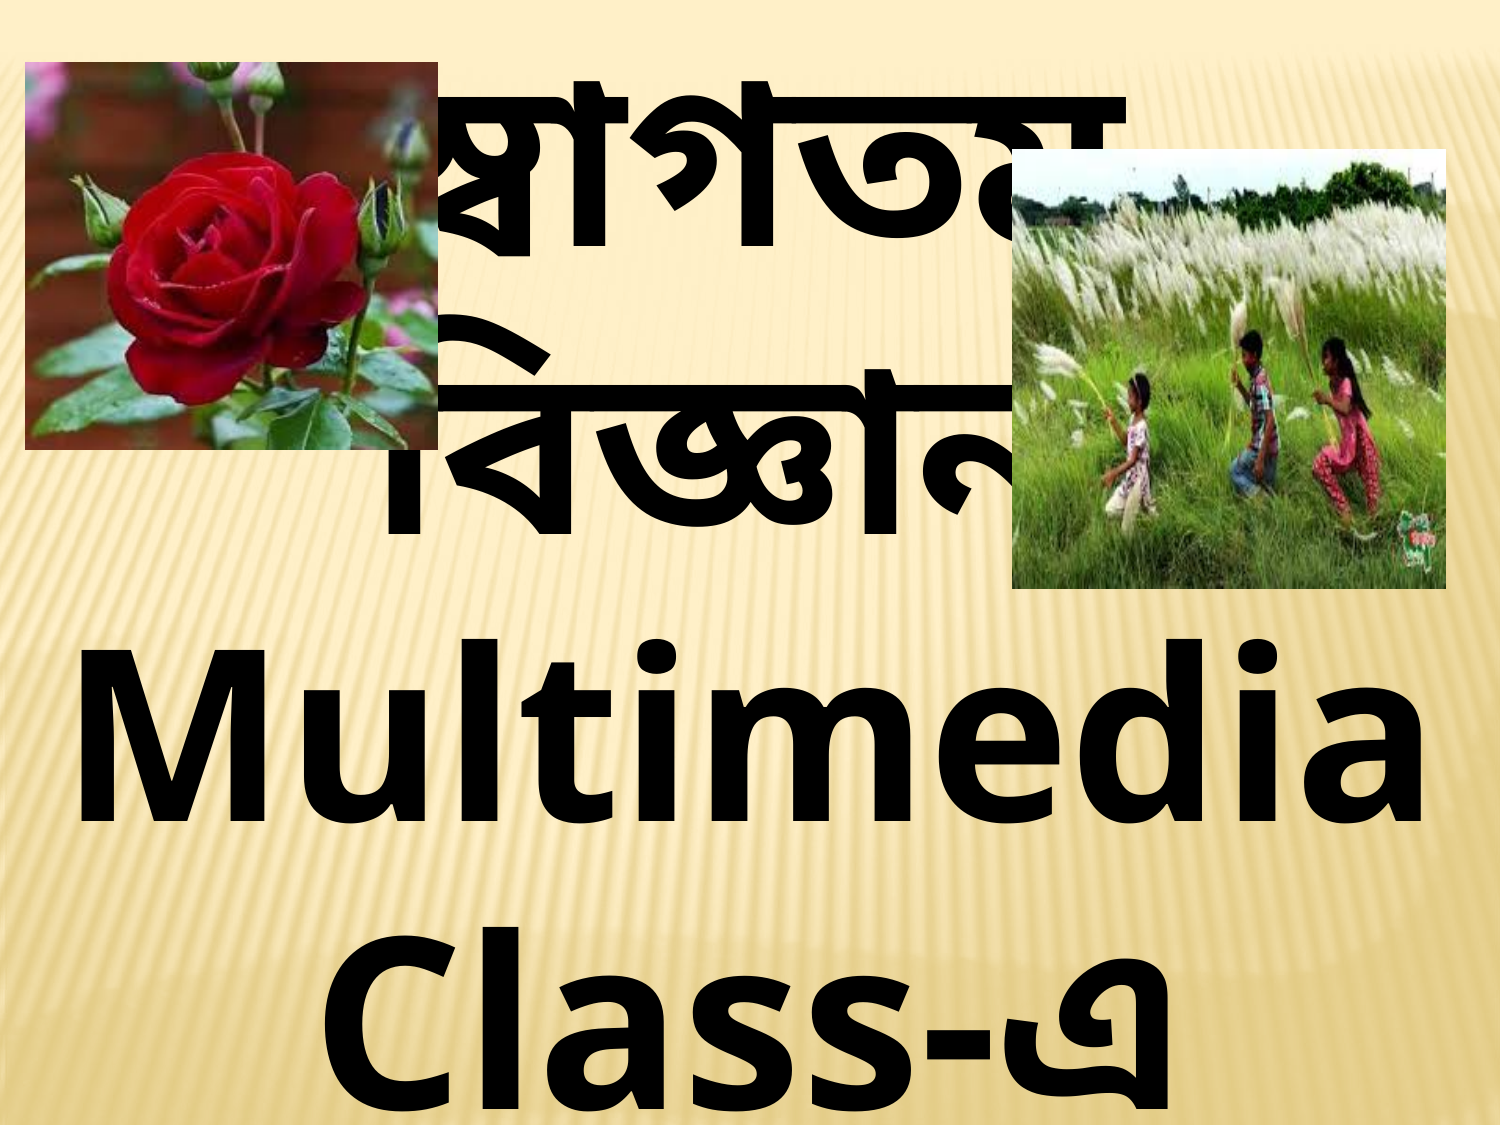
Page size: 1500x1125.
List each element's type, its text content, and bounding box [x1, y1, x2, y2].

picture [1012, 149, 1446, 589]
picture [25, 62, 438, 451]
text_box স্বাগতম বিজ্ঞান Multimedia Class-এ [0, 0, 1500, 1125]
